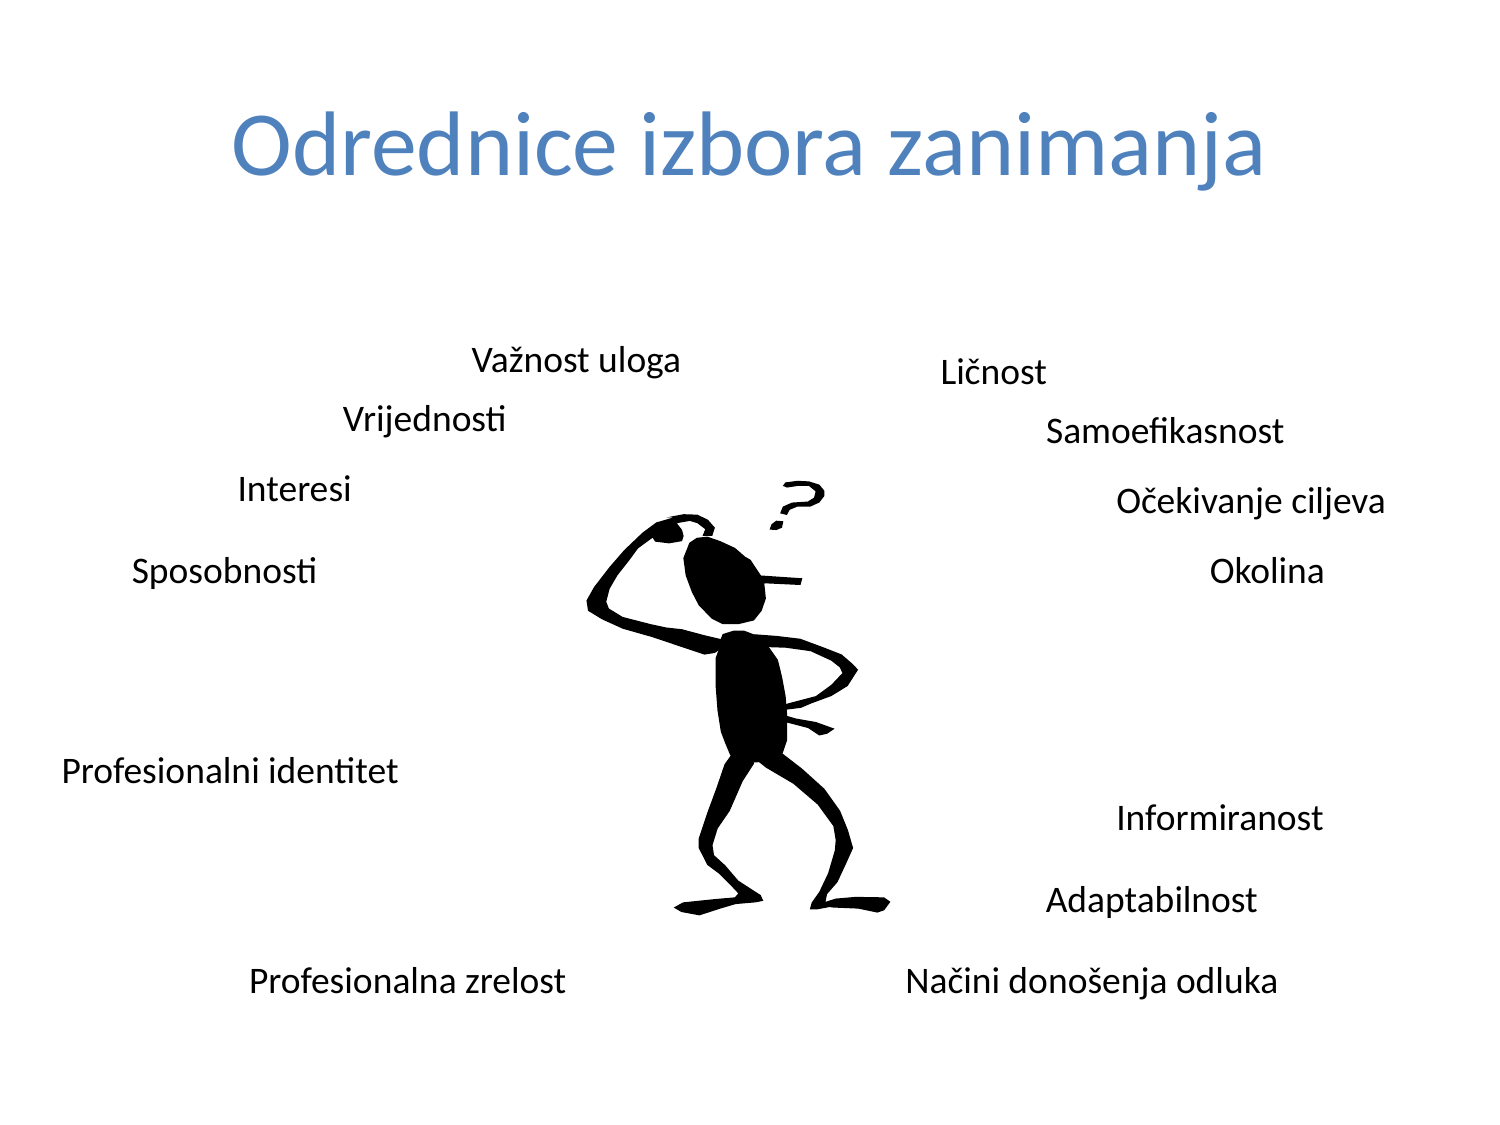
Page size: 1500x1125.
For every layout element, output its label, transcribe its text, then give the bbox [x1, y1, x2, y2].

text_box Samoefikasnost [1031, 398, 1348, 459]
text_box Važnost uloga [456, 328, 727, 388]
text_box Profesionalna zrelost [234, 949, 704, 1009]
title Odrednice izbora zanimanja [75, 45, 1425, 233]
text_box Interesi [222, 456, 422, 517]
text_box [585, 480, 891, 916]
text_box Vrijednosti [328, 386, 563, 447]
text_box Sposobnosti [117, 538, 352, 599]
text_box Načini donošenja odluka [890, 949, 1360, 1009]
text_box Adaptabilnost [1031, 867, 1500, 927]
text_box Informiranost [1101, 785, 1500, 845]
text_box Ličnost [925, 339, 1161, 400]
text_box Profesionalni identitet [46, 738, 516, 798]
text_box Očekivanje ciljeva [1101, 468, 1418, 529]
text_box Okolina [1195, 538, 1430, 599]
